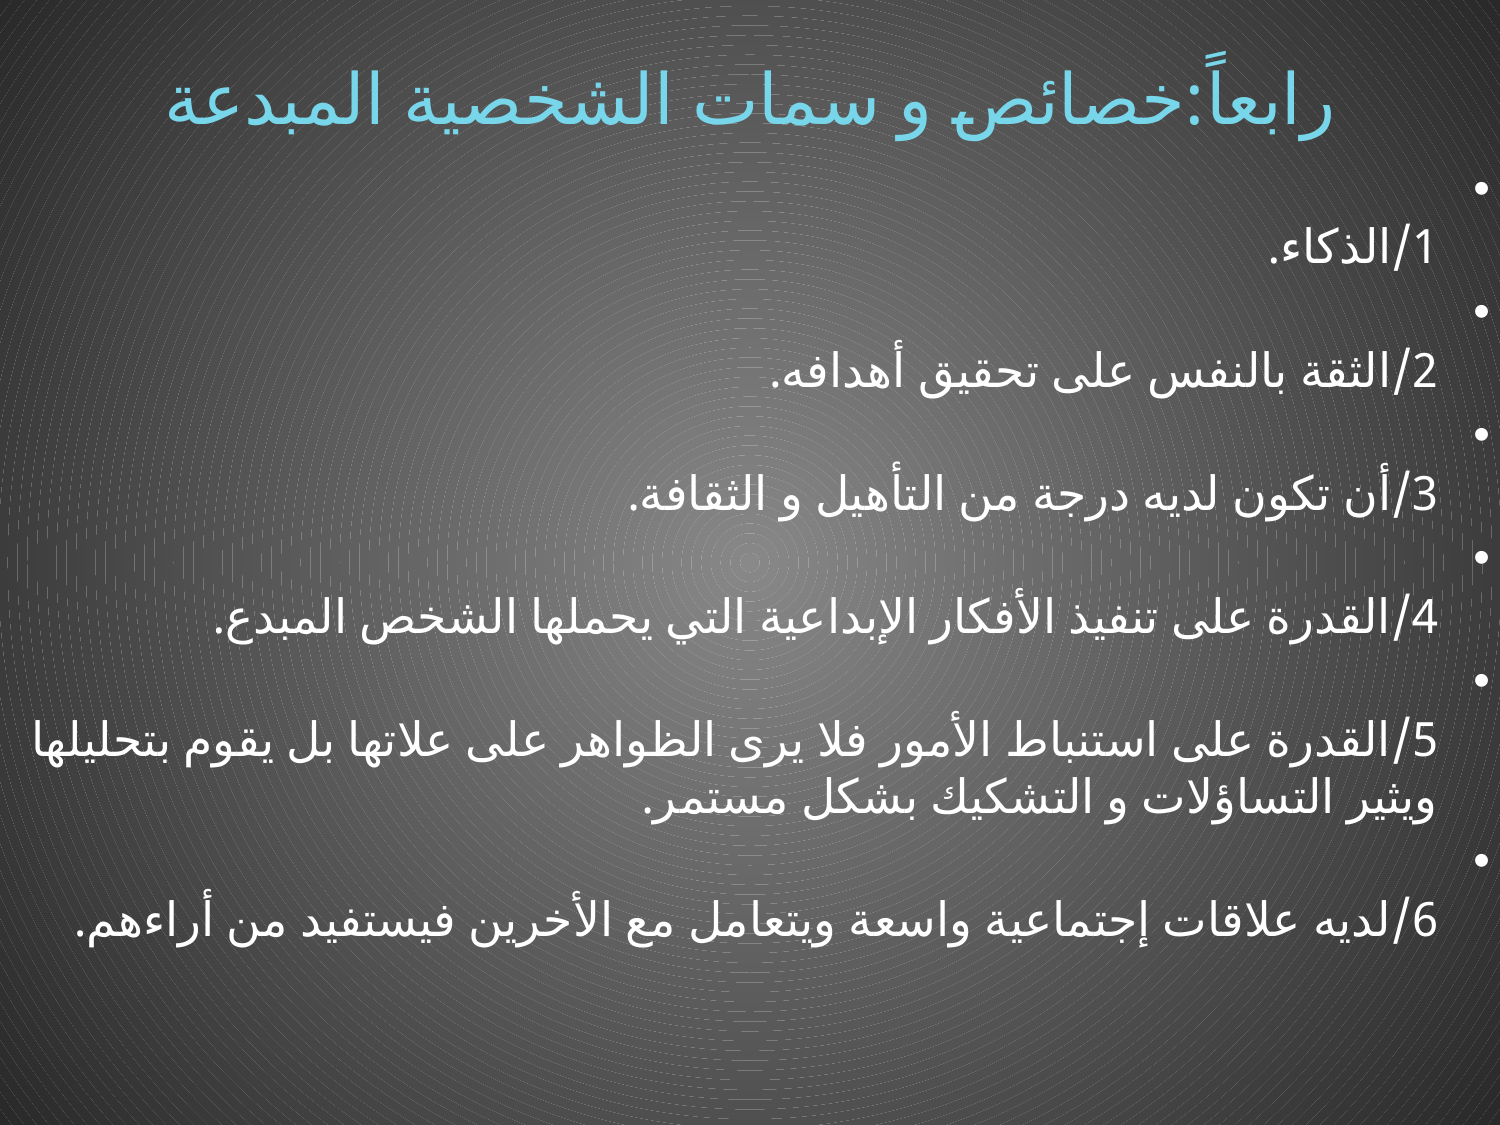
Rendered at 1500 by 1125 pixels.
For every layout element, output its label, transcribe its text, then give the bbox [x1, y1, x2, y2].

list 1/الذكاء. 2/الثقة بالنفس على تحقيق أهدافه. 3/أن تكون لديه درجة من التأهيل و الثقافة. 4/القدرة على تنفيذ الأفكار الإبداعية التي يحملها الشخص المبدع. 5/القدرة على استنباط الأمور فلا يرى الظواهر على علاتها بل يقوم بتحليلها ويثير التساؤلات و التشكيك بشكل مستمر. 6/لديه علاقات إجتماعية واسعة ويتعامل مع الأخرين فيستفيد من أراءهم. [0, 152, 1500, 1079]
title رابعاً:خصائص و سمات الشخصية المبدعة [75, 45, 1425, 152]
